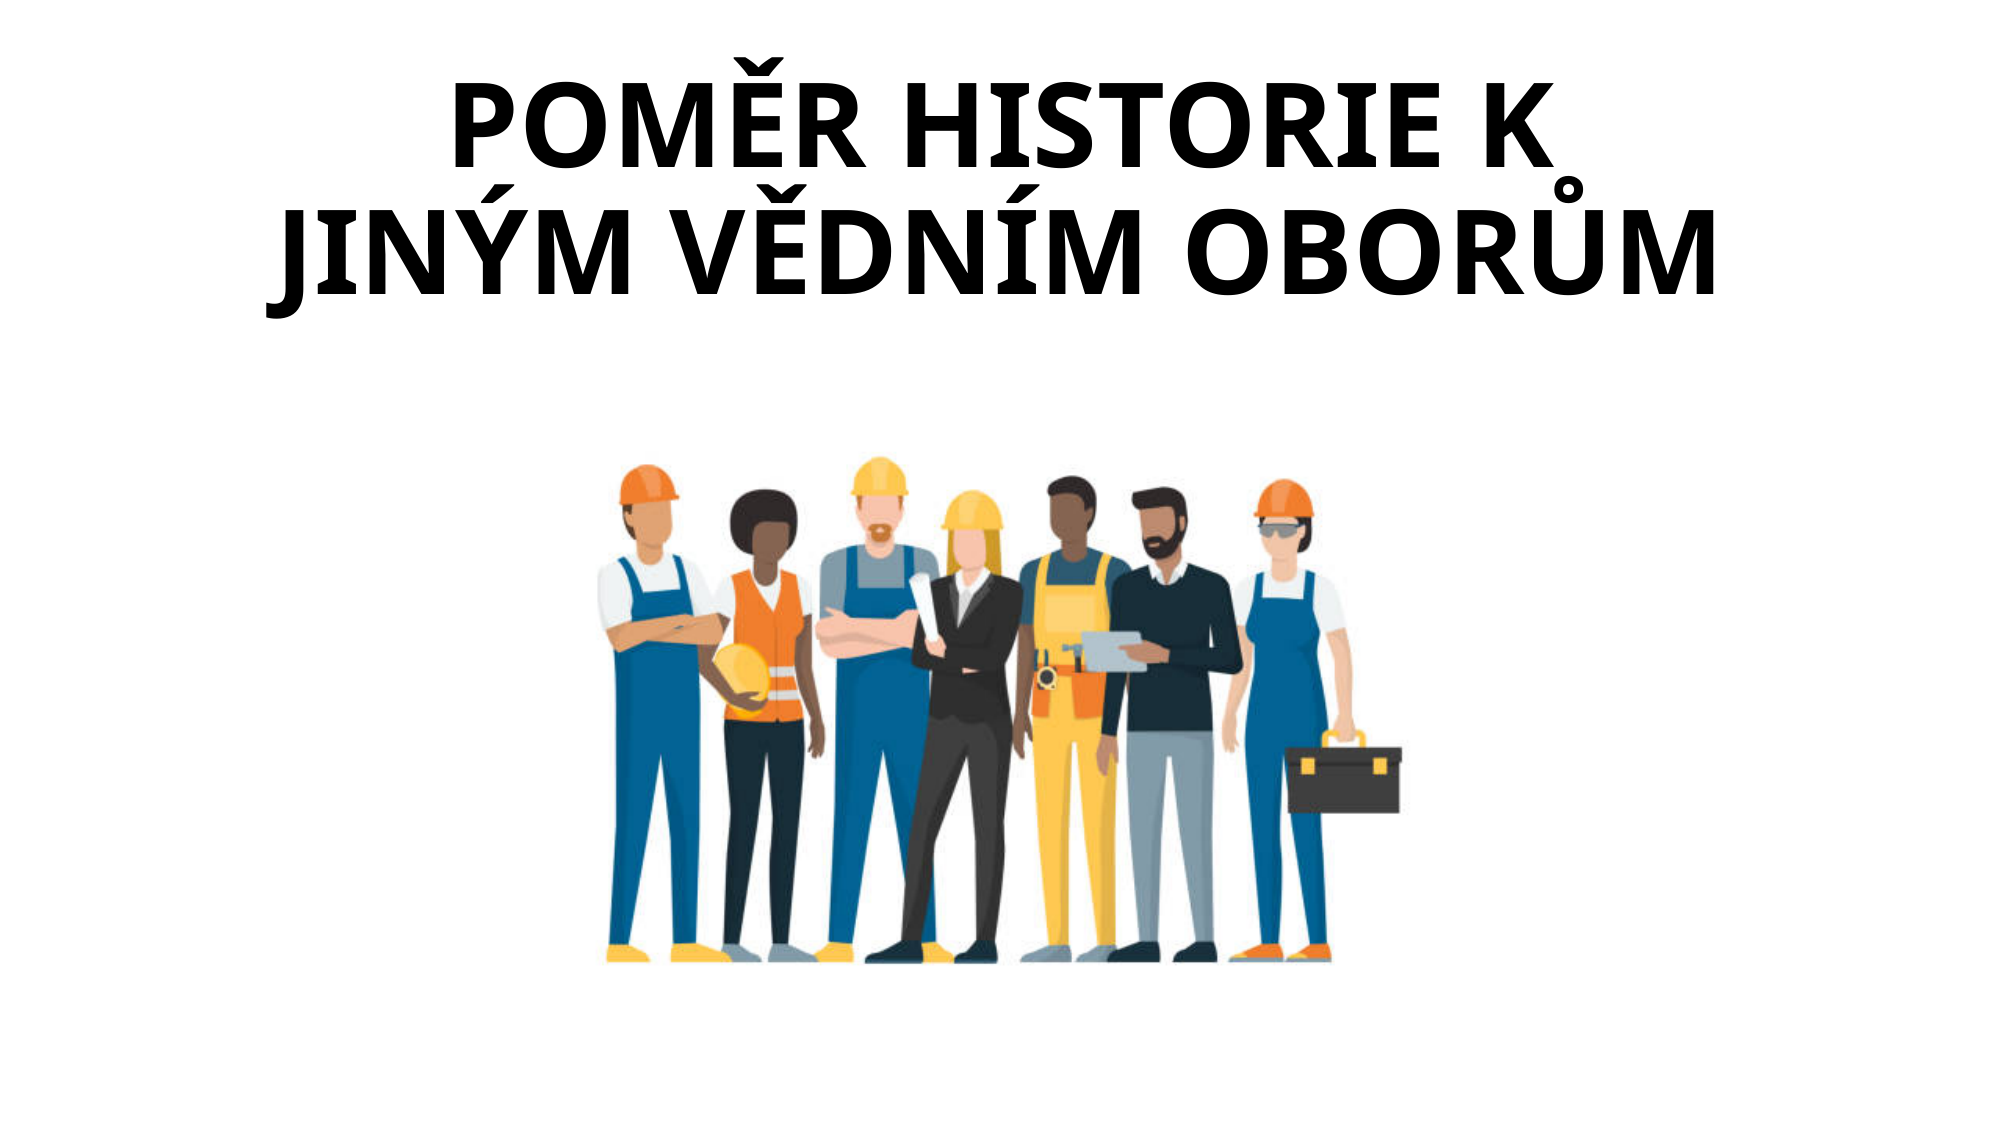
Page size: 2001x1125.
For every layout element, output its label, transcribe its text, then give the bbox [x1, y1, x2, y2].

picture [521, 327, 1479, 1094]
title poměr historie k jiným vědním oborům [249, 26, 1750, 328]
